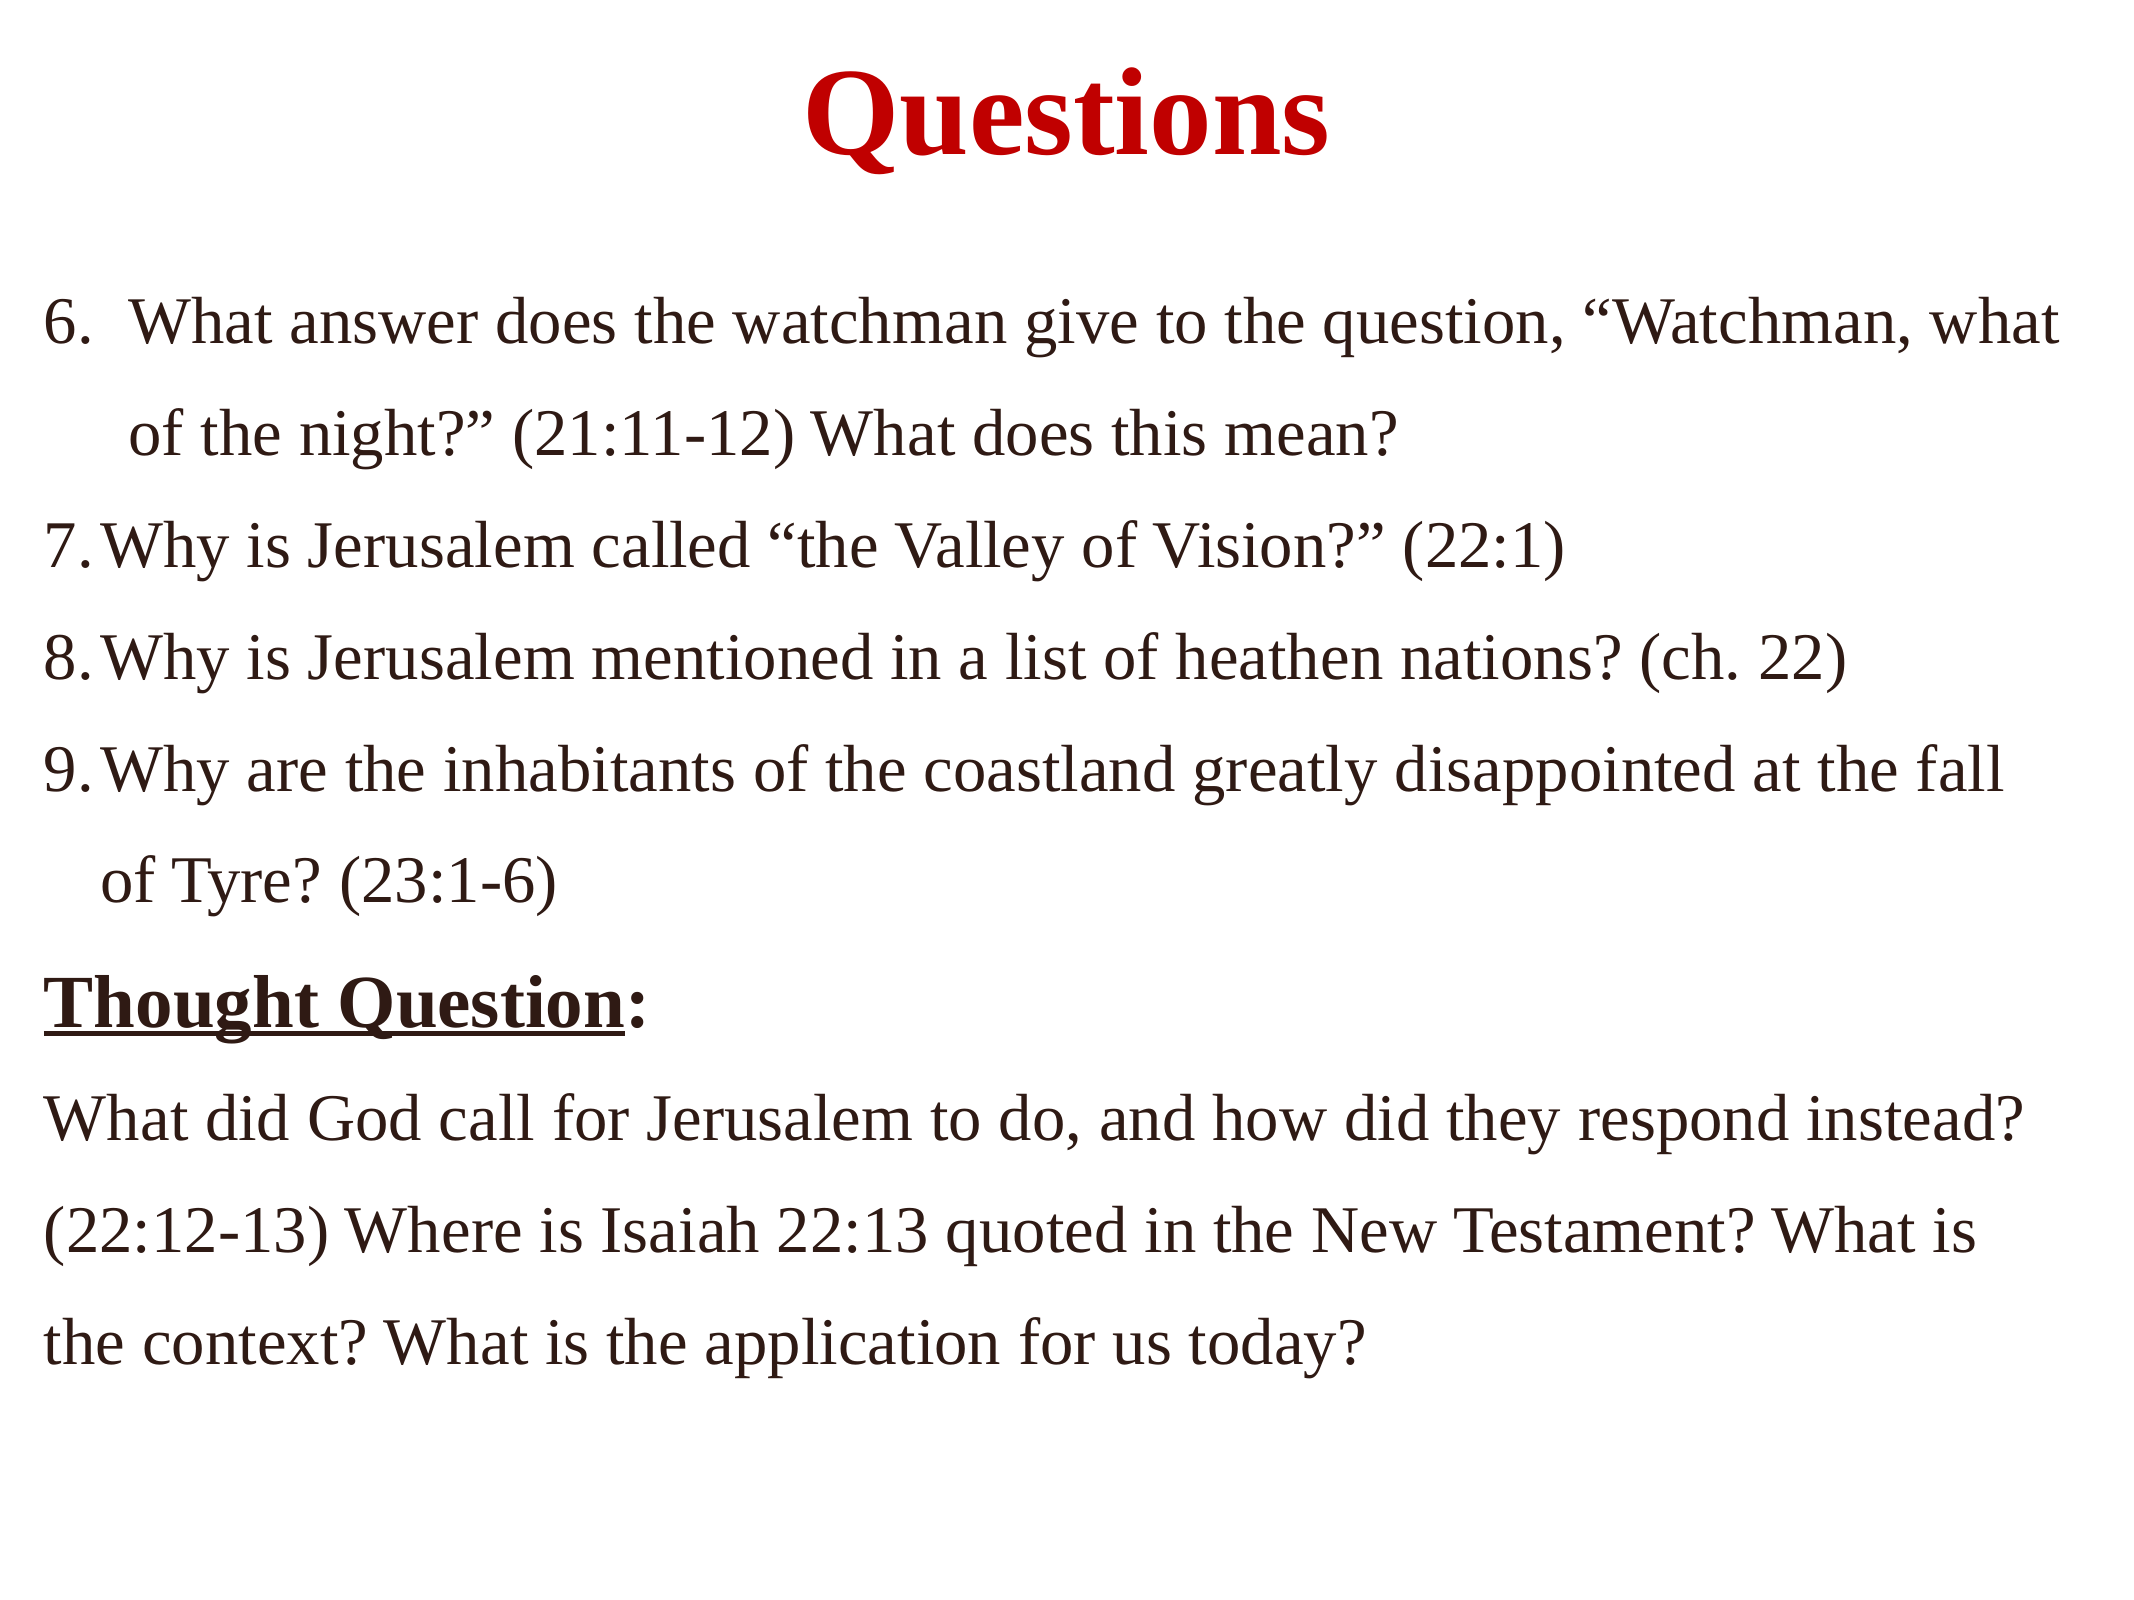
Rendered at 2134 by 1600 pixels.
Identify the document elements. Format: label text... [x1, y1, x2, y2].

title Questions [208, 24, 1925, 184]
text_box What answer does the watchman give to the question, “Watchman, what of the night?” (21:11-12) What does this mean? Why is Jerusalem called “the Valley of Vision?” (22:1) Why is Jerusalem mentioned in a list of heathen nations? (ch. 22) Why are the inhabitants of the coastland greatly disappointed at the fall of Tyre? (23:1-6) Thought Question: What did God call for Jerusalem to do, and how did they respond instead? (22:12-13) Where is Isaiah 22:13 quoted in the New Testament? What is the context? What is the application for us today? [29, 237, 2092, 1470]
